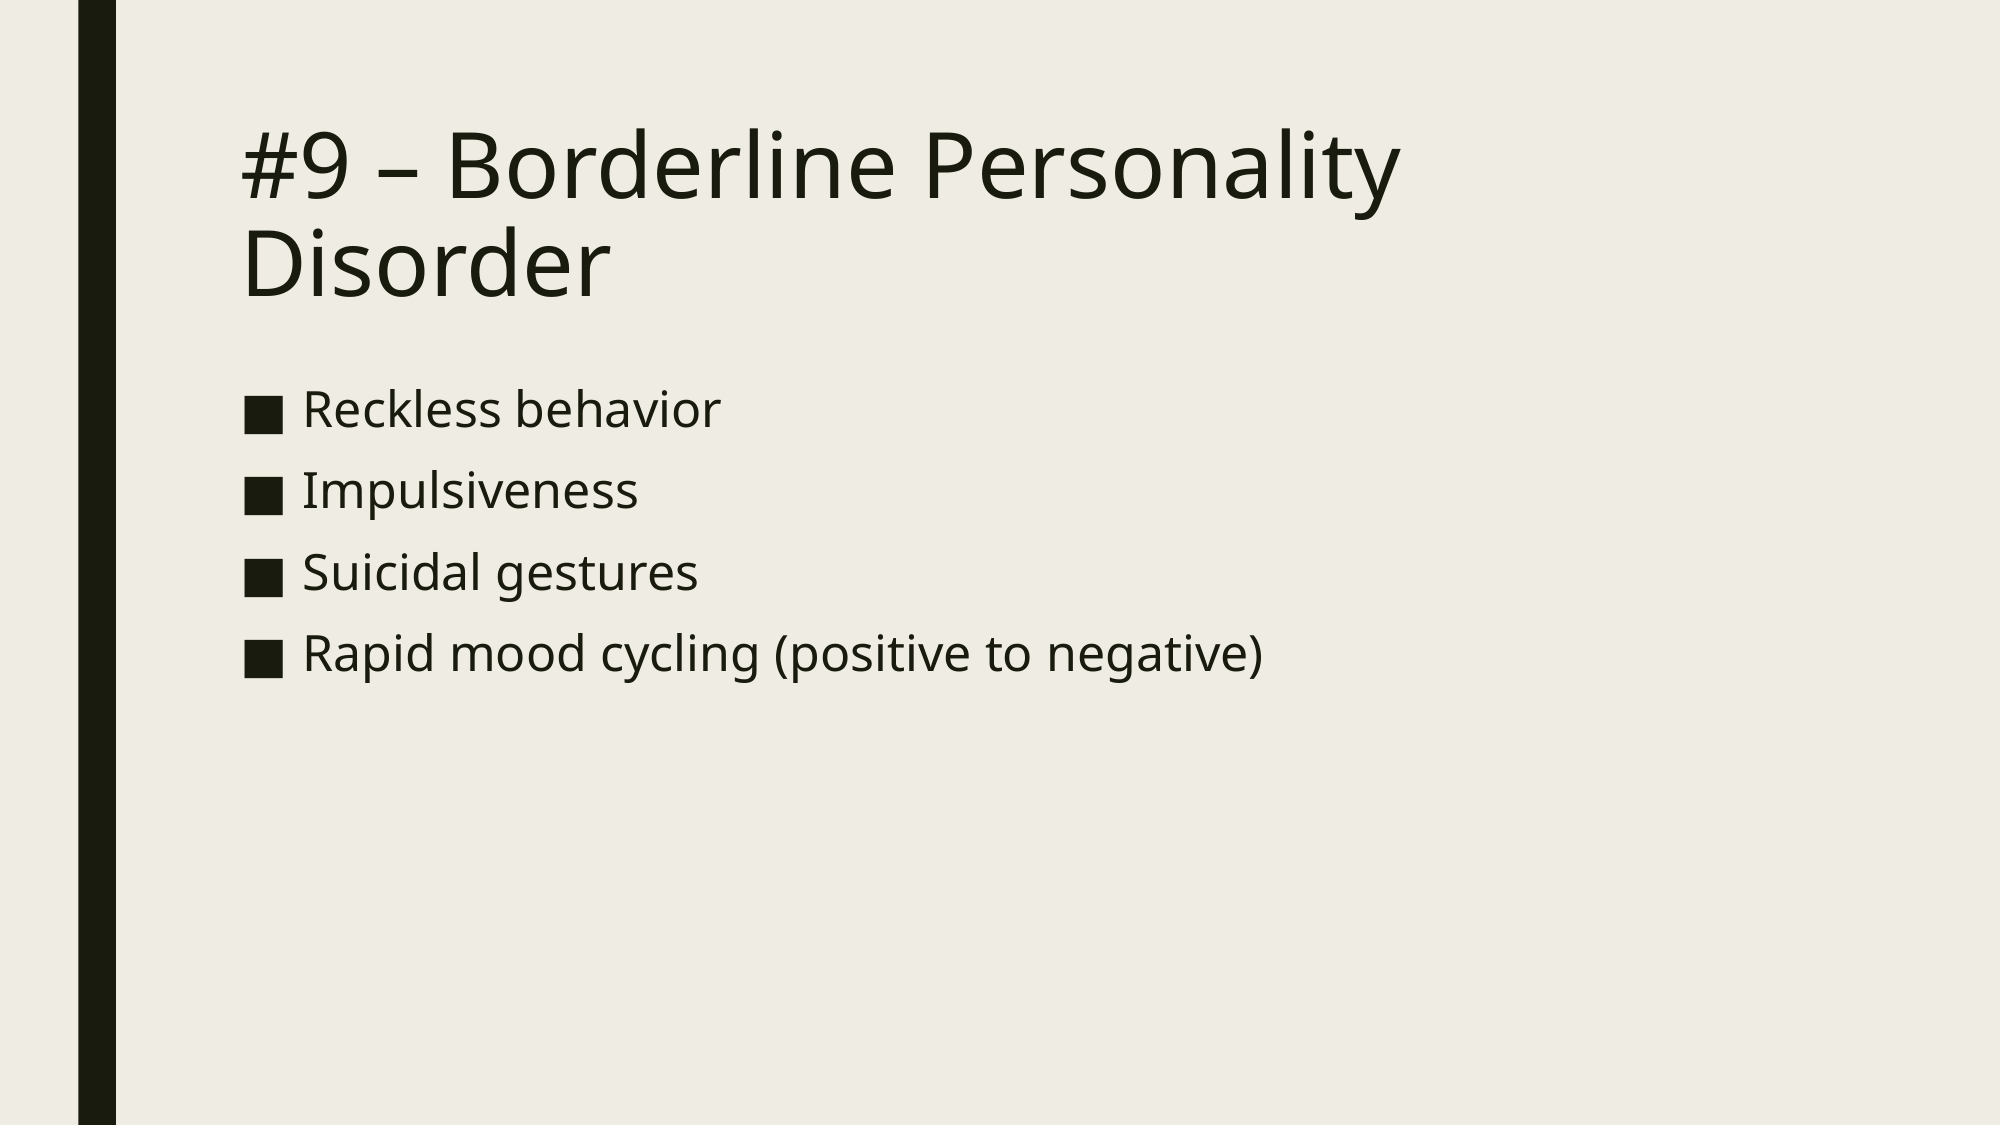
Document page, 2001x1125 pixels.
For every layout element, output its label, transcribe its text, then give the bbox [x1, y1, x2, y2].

title #9 – Borderline Personality Disorder [225, 112, 1800, 357]
list Reckless behavior Impulsiveness Suicidal gestures Rapid mood cycling (positive to negative) [225, 375, 1800, 963]
